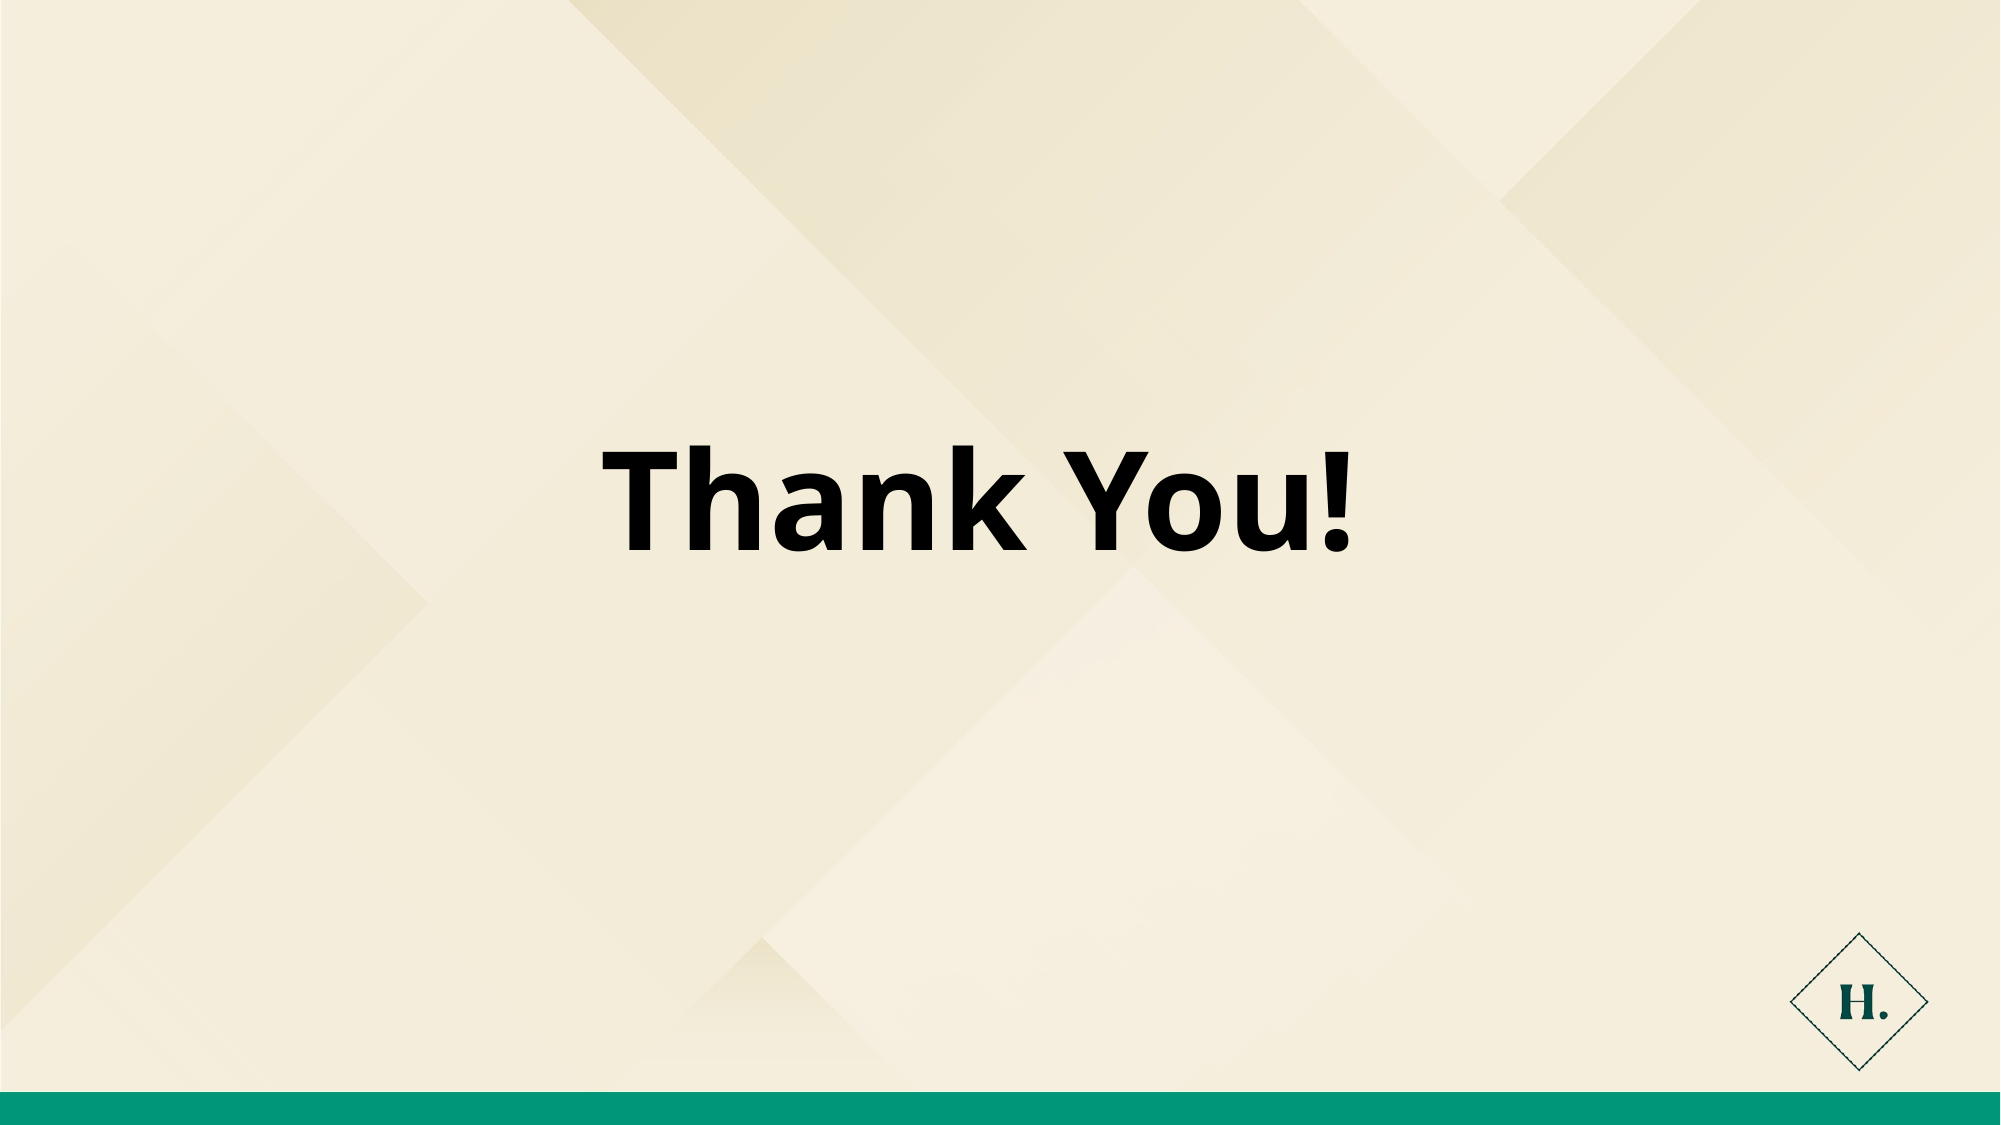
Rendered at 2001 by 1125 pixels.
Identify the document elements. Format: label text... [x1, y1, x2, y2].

text_box Thank You! [305, 405, 1652, 586]
picture [0, 0, 2001, 1125]
